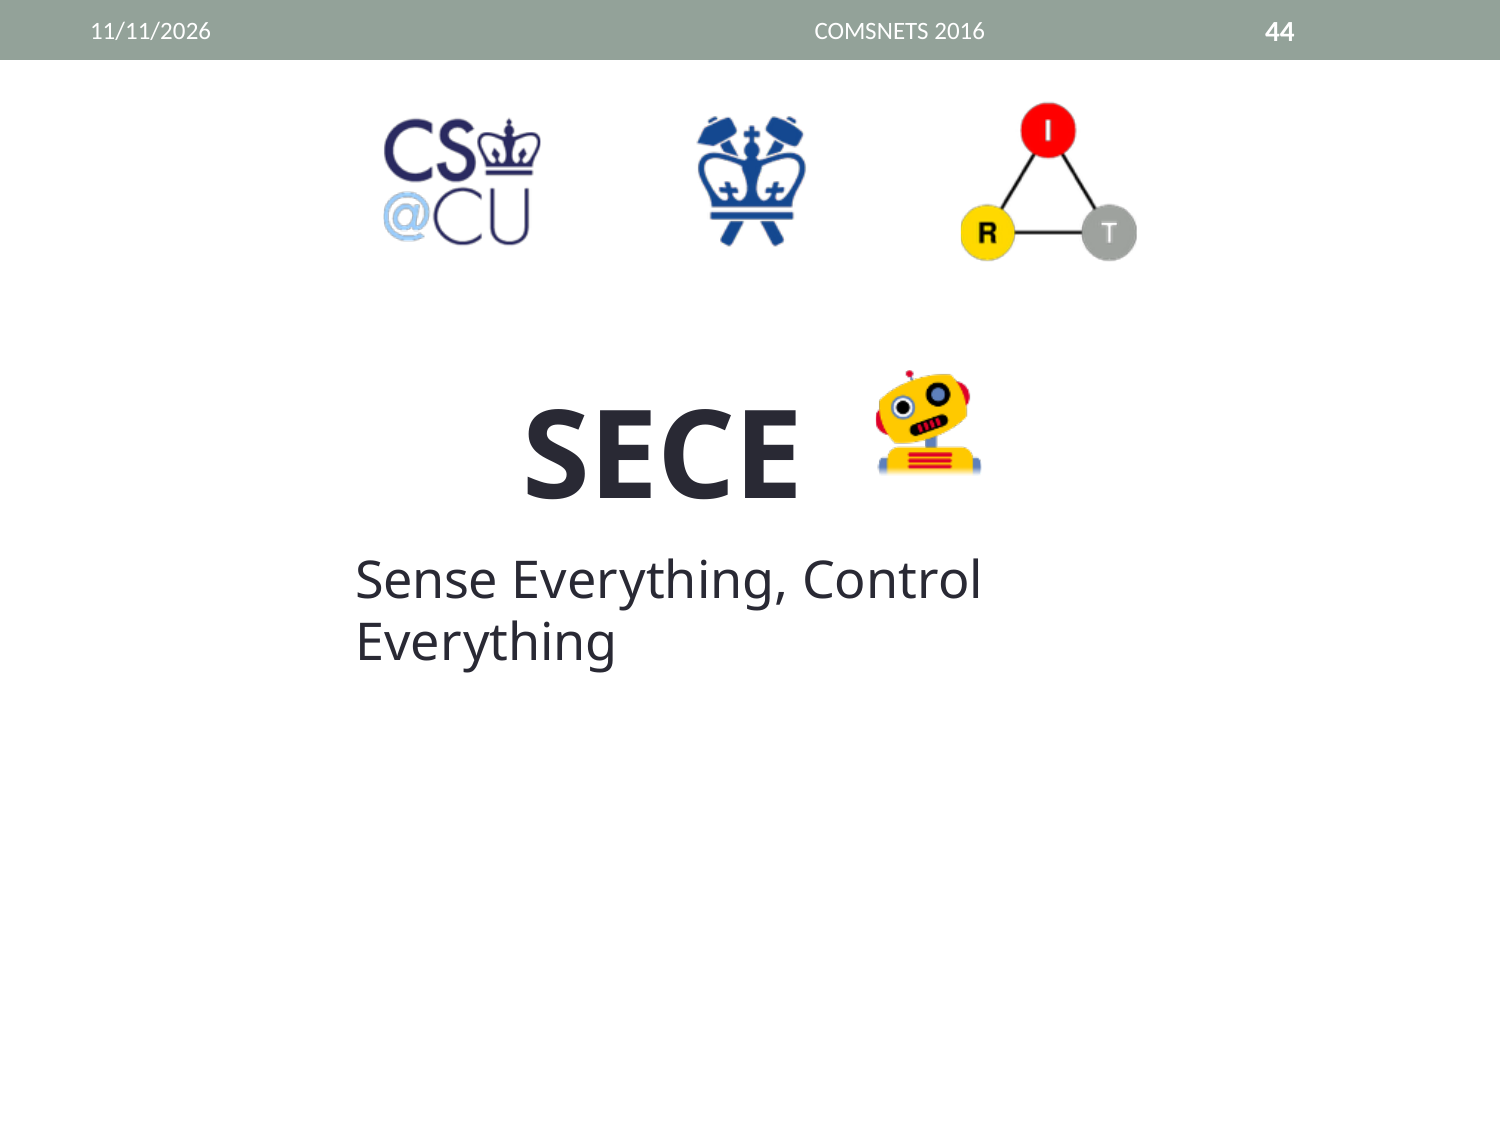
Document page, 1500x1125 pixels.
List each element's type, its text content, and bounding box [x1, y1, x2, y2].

text_box [875, 370, 982, 476]
footer COMSNETS 2016 [562, 3, 1238, 57]
slide_number 44 [1250, 3, 1425, 57]
text_box [960, 93, 1137, 270]
text_box Sense Everything, Control Everything [353, 546, 1147, 672]
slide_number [75, 3, 550, 57]
text_box [383, 103, 541, 261]
text_box SECE [520, 375, 820, 524]
text_box [663, 93, 840, 270]
